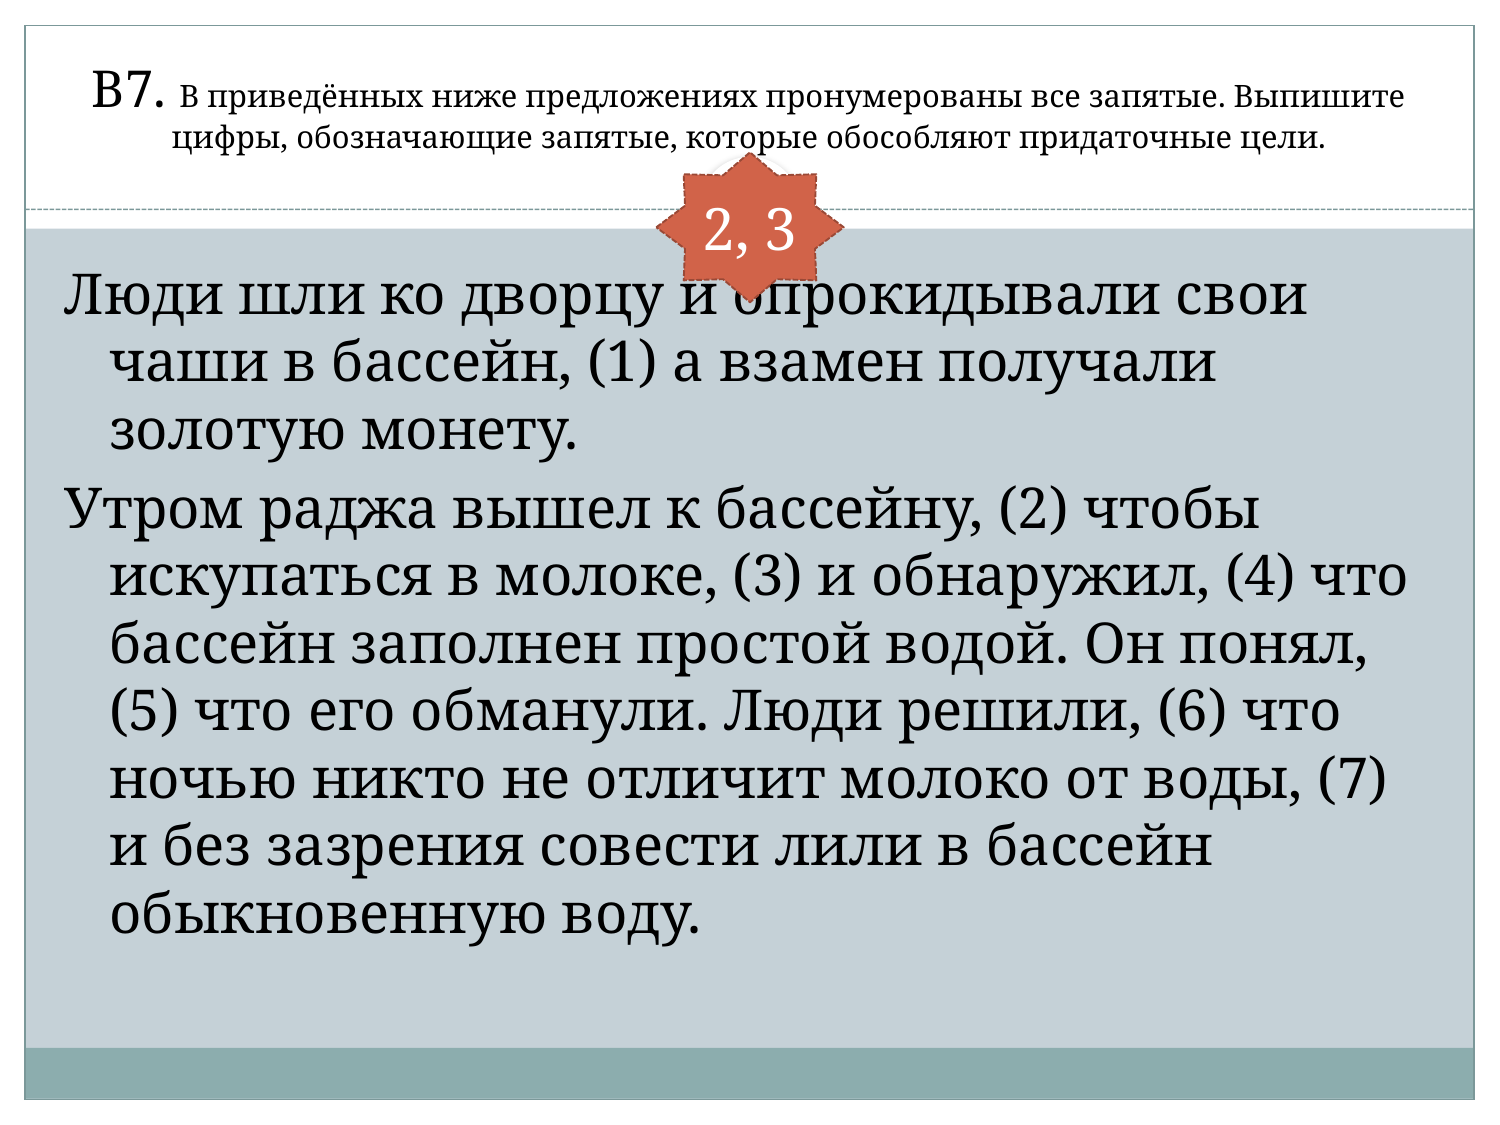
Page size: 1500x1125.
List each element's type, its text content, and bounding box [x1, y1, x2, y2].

text_box 2, 3 [655, 151, 845, 304]
list Люди шли ко дворцу и опрокидывали свои чаши в бассейн, (1) а взамен получали золотую монету. Утром раджа вышел к бассейну, (2) чтобы искупаться в молоке, (3) и обнаружил, (4) что бассейн заполнен простой водой. Он понял, (5) что его обманули. Люди решили, (6) что ночью никто не отличит молоко от воды, (7) и без зазрения совести лили в бассейн обыкновенную воду. [49, 250, 1445, 1001]
title В7. В приведённых ниже предложениях пронумерованы все запятые. Выпишите цифры, обозначающие запятые, которые обособляют придаточные цели. [49, 37, 1450, 163]
